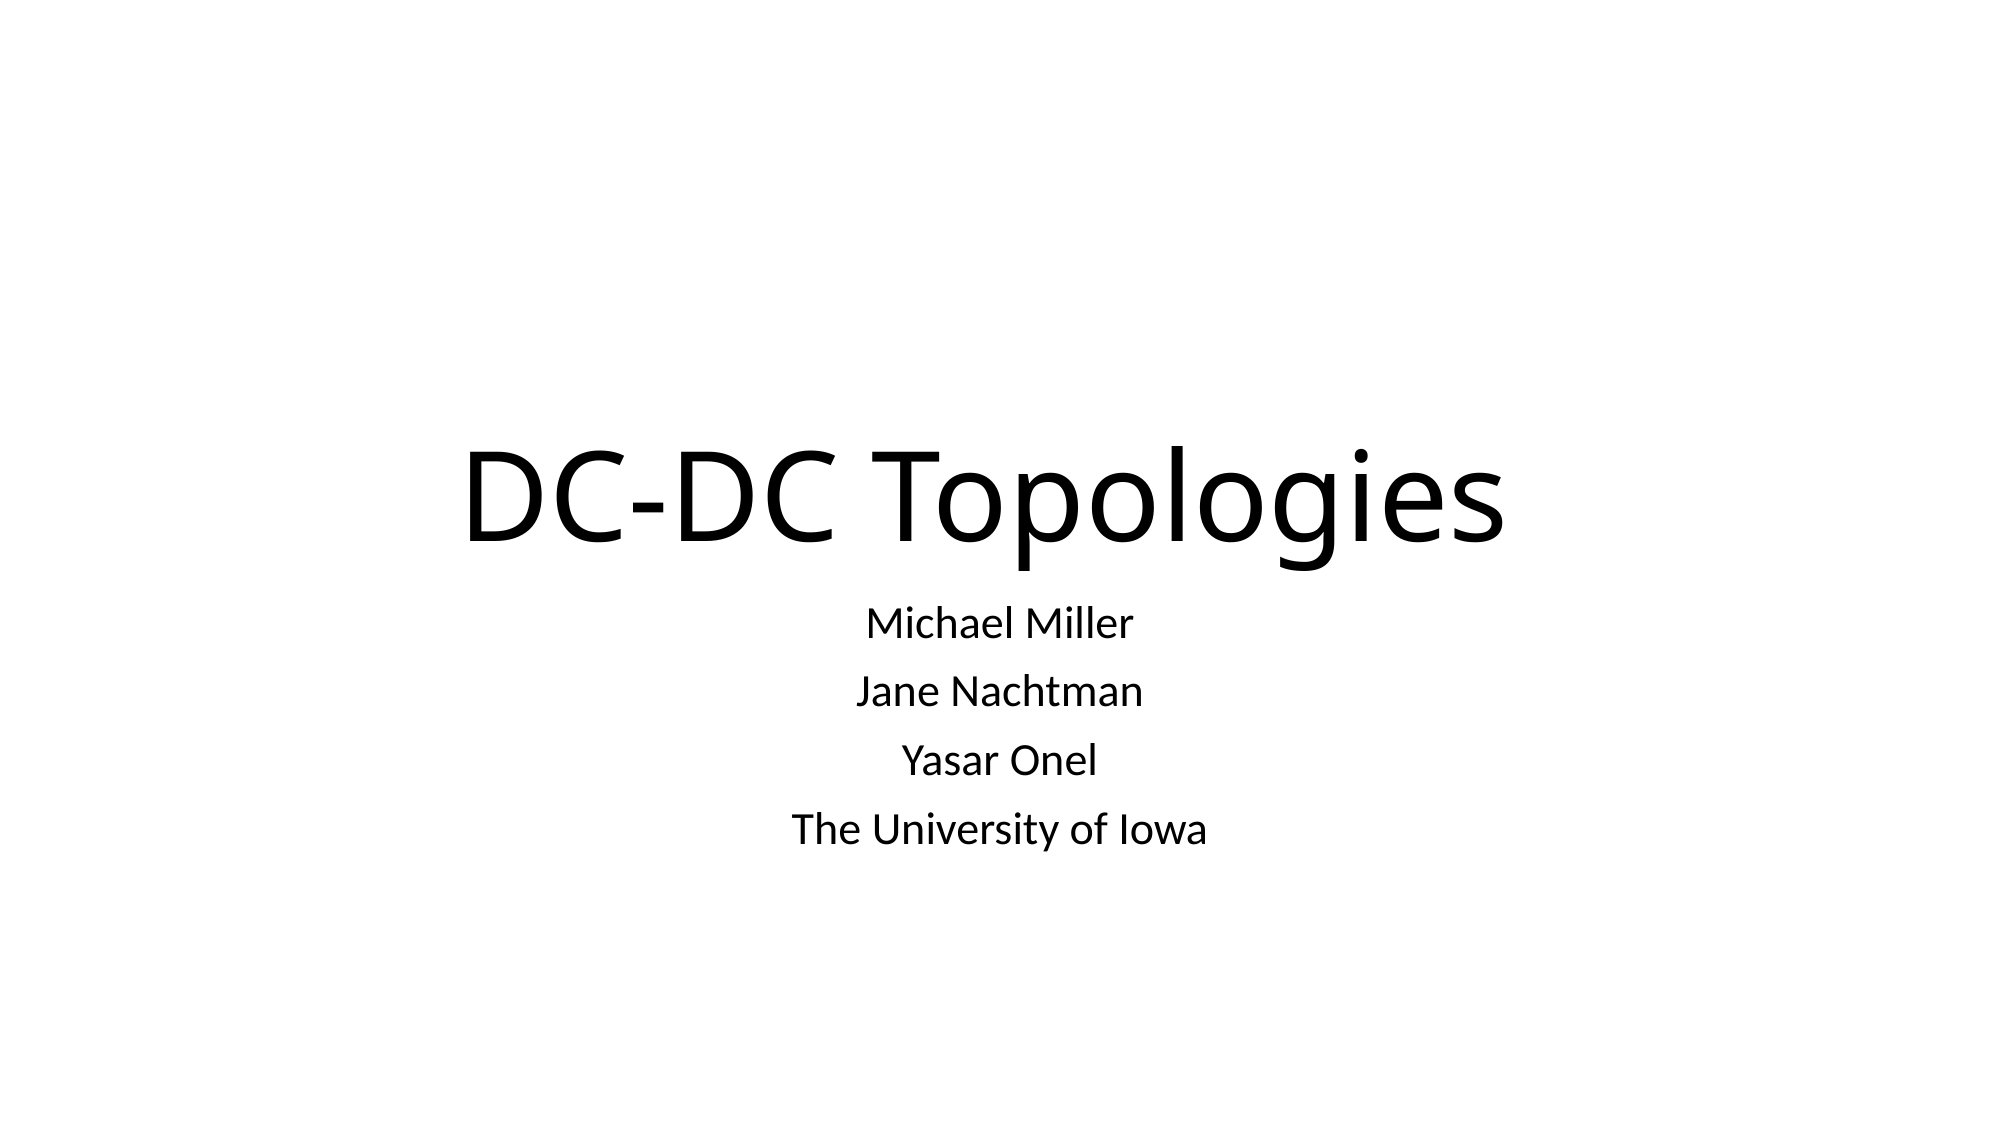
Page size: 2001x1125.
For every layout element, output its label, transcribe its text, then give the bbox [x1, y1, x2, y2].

title DC-DC Topologies [249, 184, 1750, 576]
subtitle Michael Miller Jane Nachtman Yasar Onel The University of Iowa [249, 590, 1750, 863]
